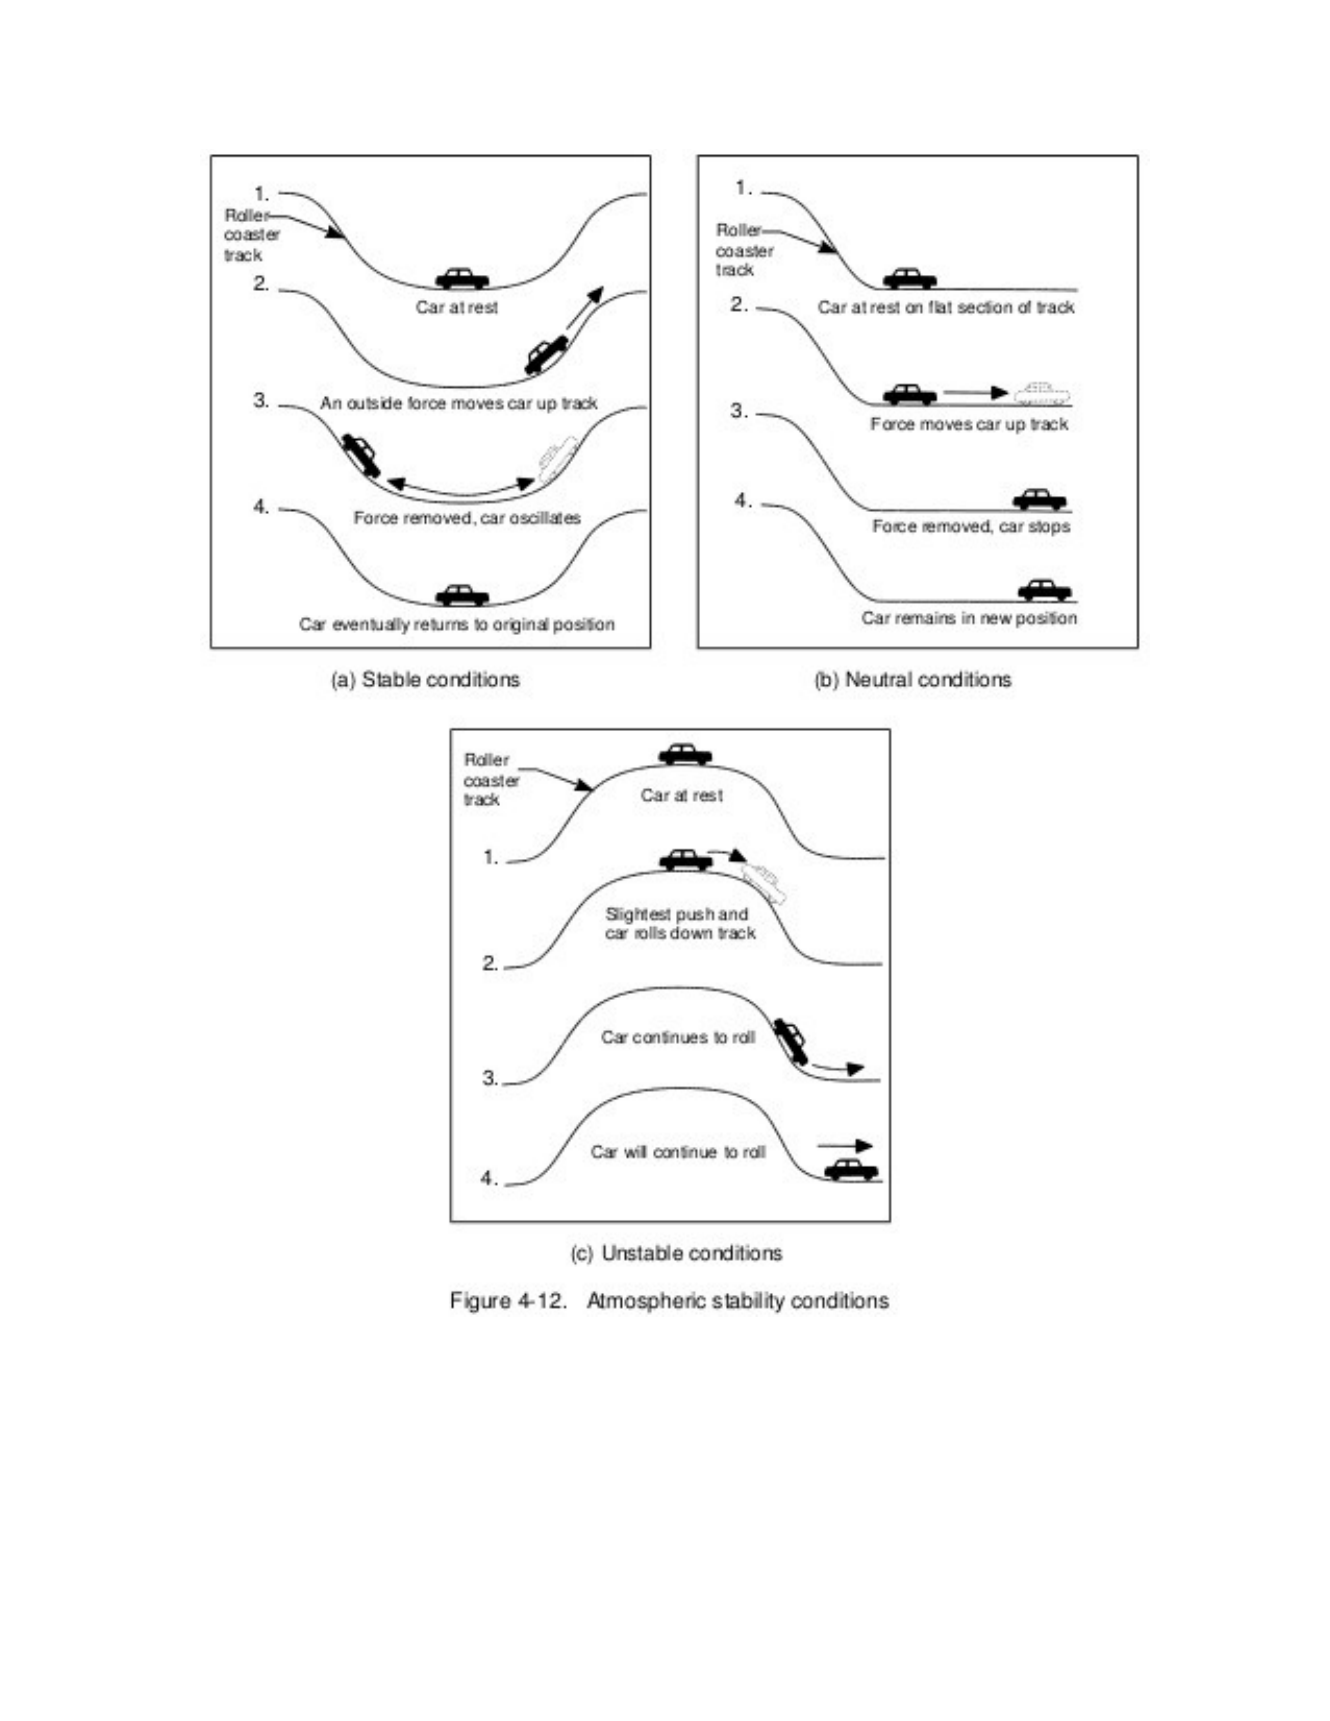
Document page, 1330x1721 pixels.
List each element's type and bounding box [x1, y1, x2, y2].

picture [199, 149, 1151, 1317]
